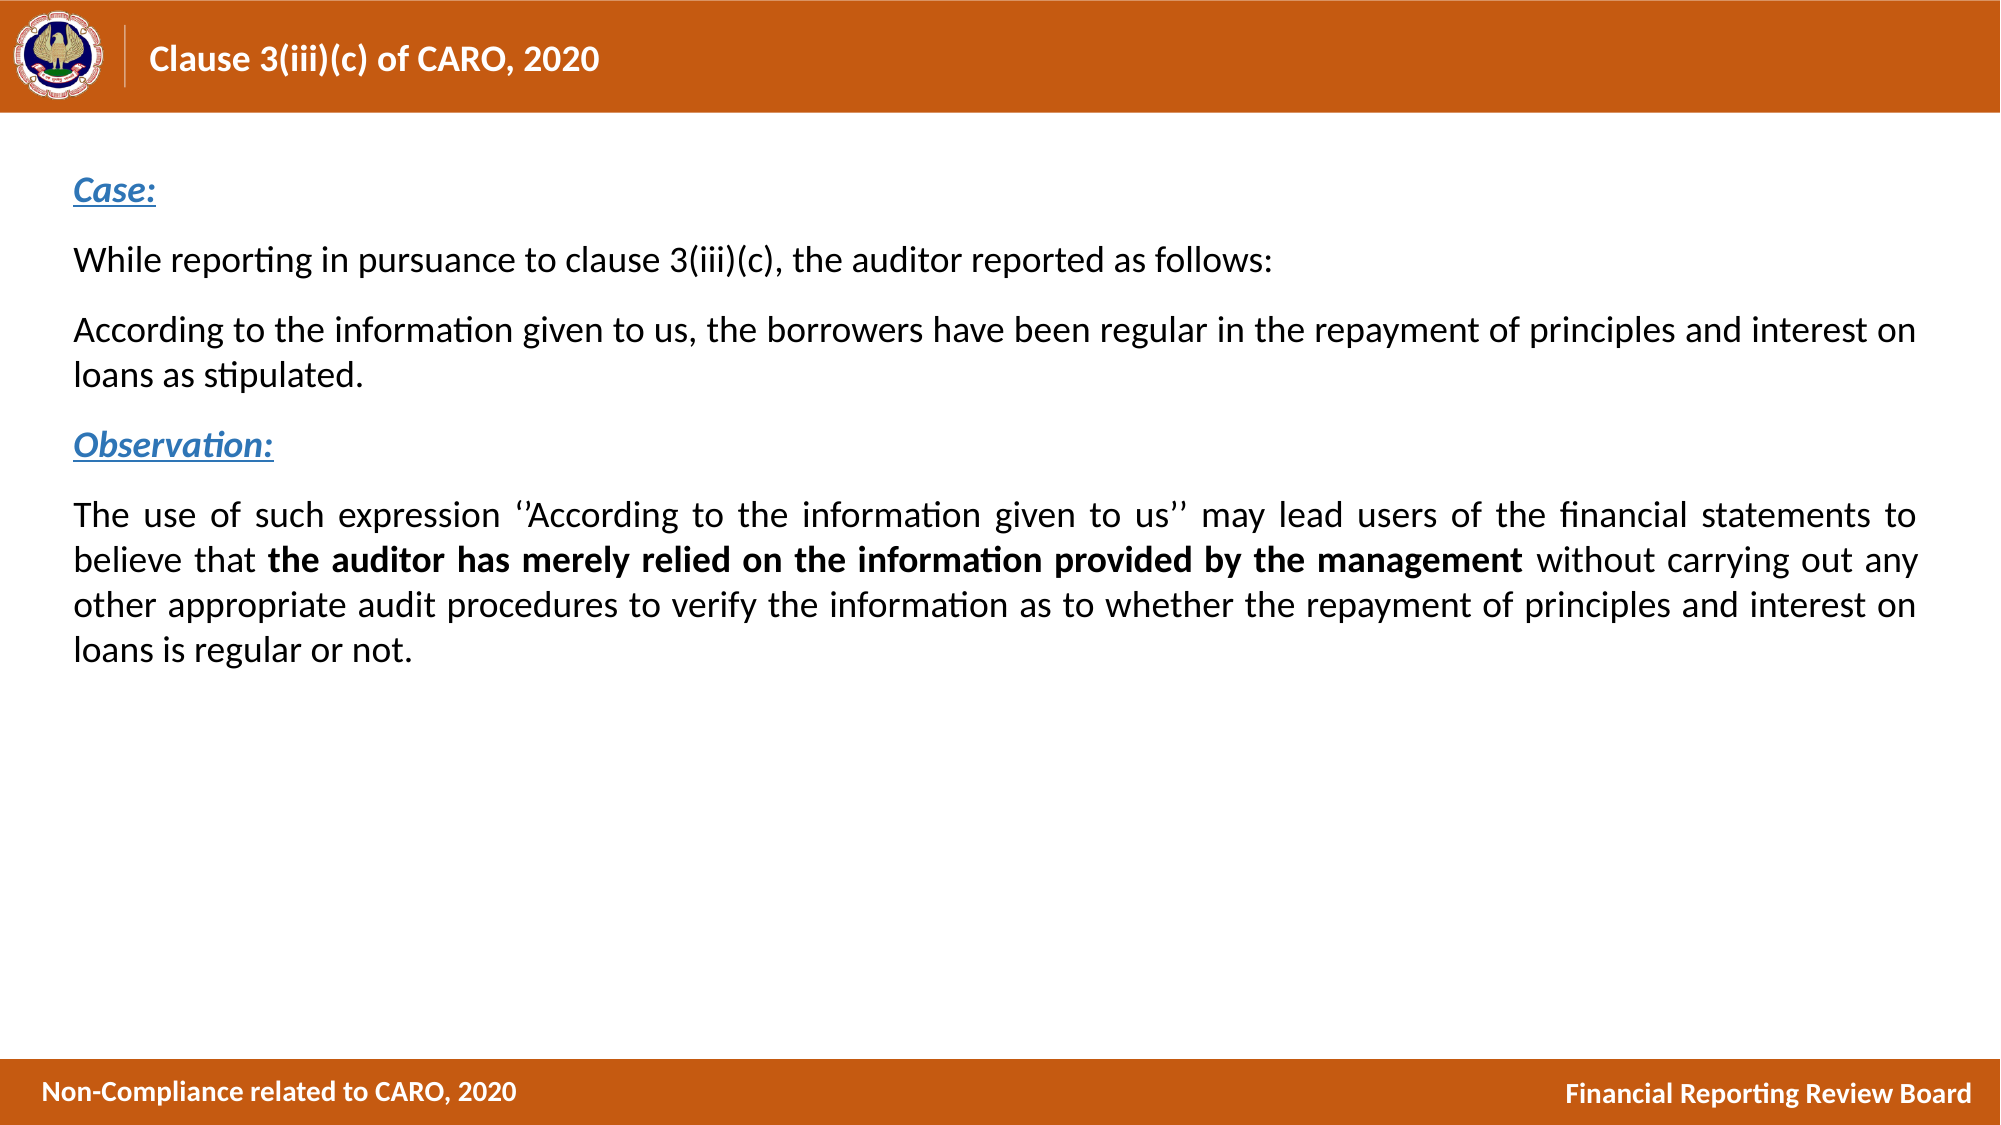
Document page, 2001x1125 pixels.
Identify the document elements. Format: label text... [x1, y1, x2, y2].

picture [12, 9, 104, 100]
text_box Non-Compliance related to CARO, 2020 [26, 1065, 706, 1116]
list Case: While reporting in pursuance to clause 3(iii)(c), the auditor reported as follows: According to the information given to us, the borrowers have been regular in the repayment of principles and interest on loans as stipulated. Observation: The use of such expression ‘’According to the information given to us’’ may lead users of the financial statements to believe that the auditor has merely relied on the information provided by the management without carrying out any other appropriate audit procedures to verify the information as to whether the repayment of principles and interest on loans is regular or not. [58, 164, 1934, 1012]
title Clause 3(iii)(c) of CARO, 2020 [138, 12, 1959, 100]
